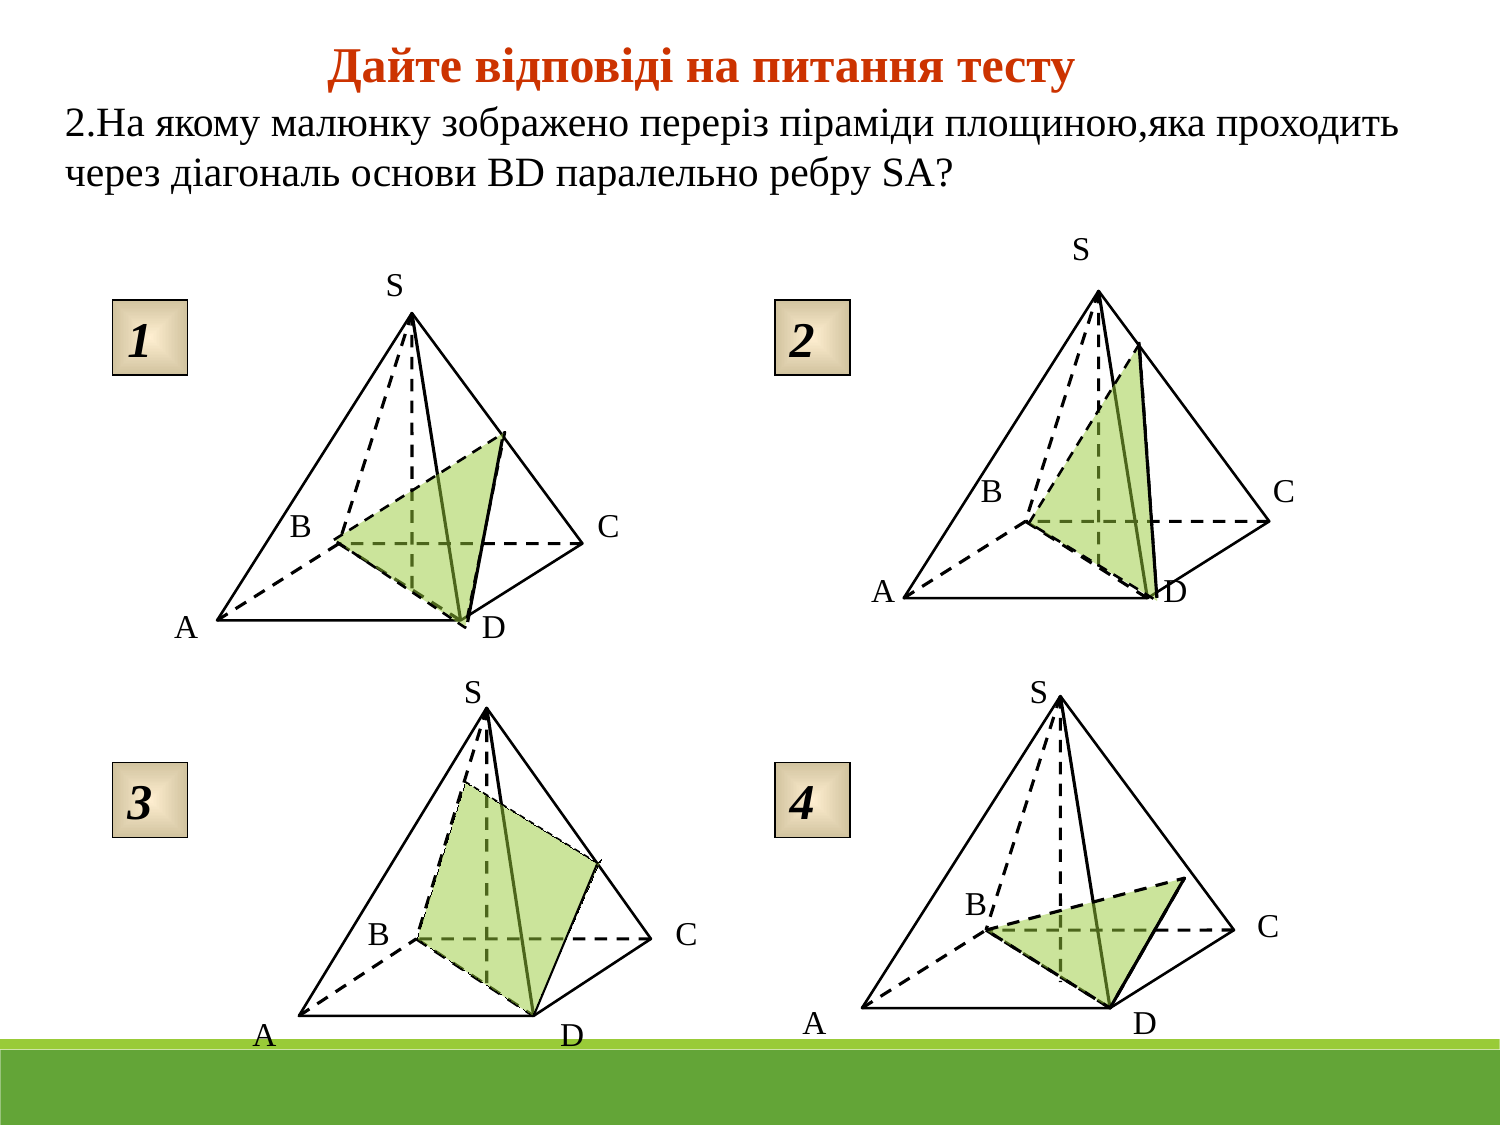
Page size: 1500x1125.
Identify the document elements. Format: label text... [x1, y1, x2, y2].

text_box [236, 661, 739, 1062]
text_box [158, 254, 660, 654]
text_box 4 [774, 762, 784, 838]
text_box 3 [112, 762, 188, 838]
text_box Дайте відповіді на питання тесту [312, 24, 1213, 100]
text_box 2 [774, 299, 850, 375]
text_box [786, 661, 1326, 1050]
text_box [855, 219, 1332, 619]
text_box 2.На якому малюнку зображено переріз піраміди площиною,яка проходить через діагональ основи BD паралельно ребру SA? [49, 87, 1463, 274]
text_box 1 [112, 299, 156, 375]
